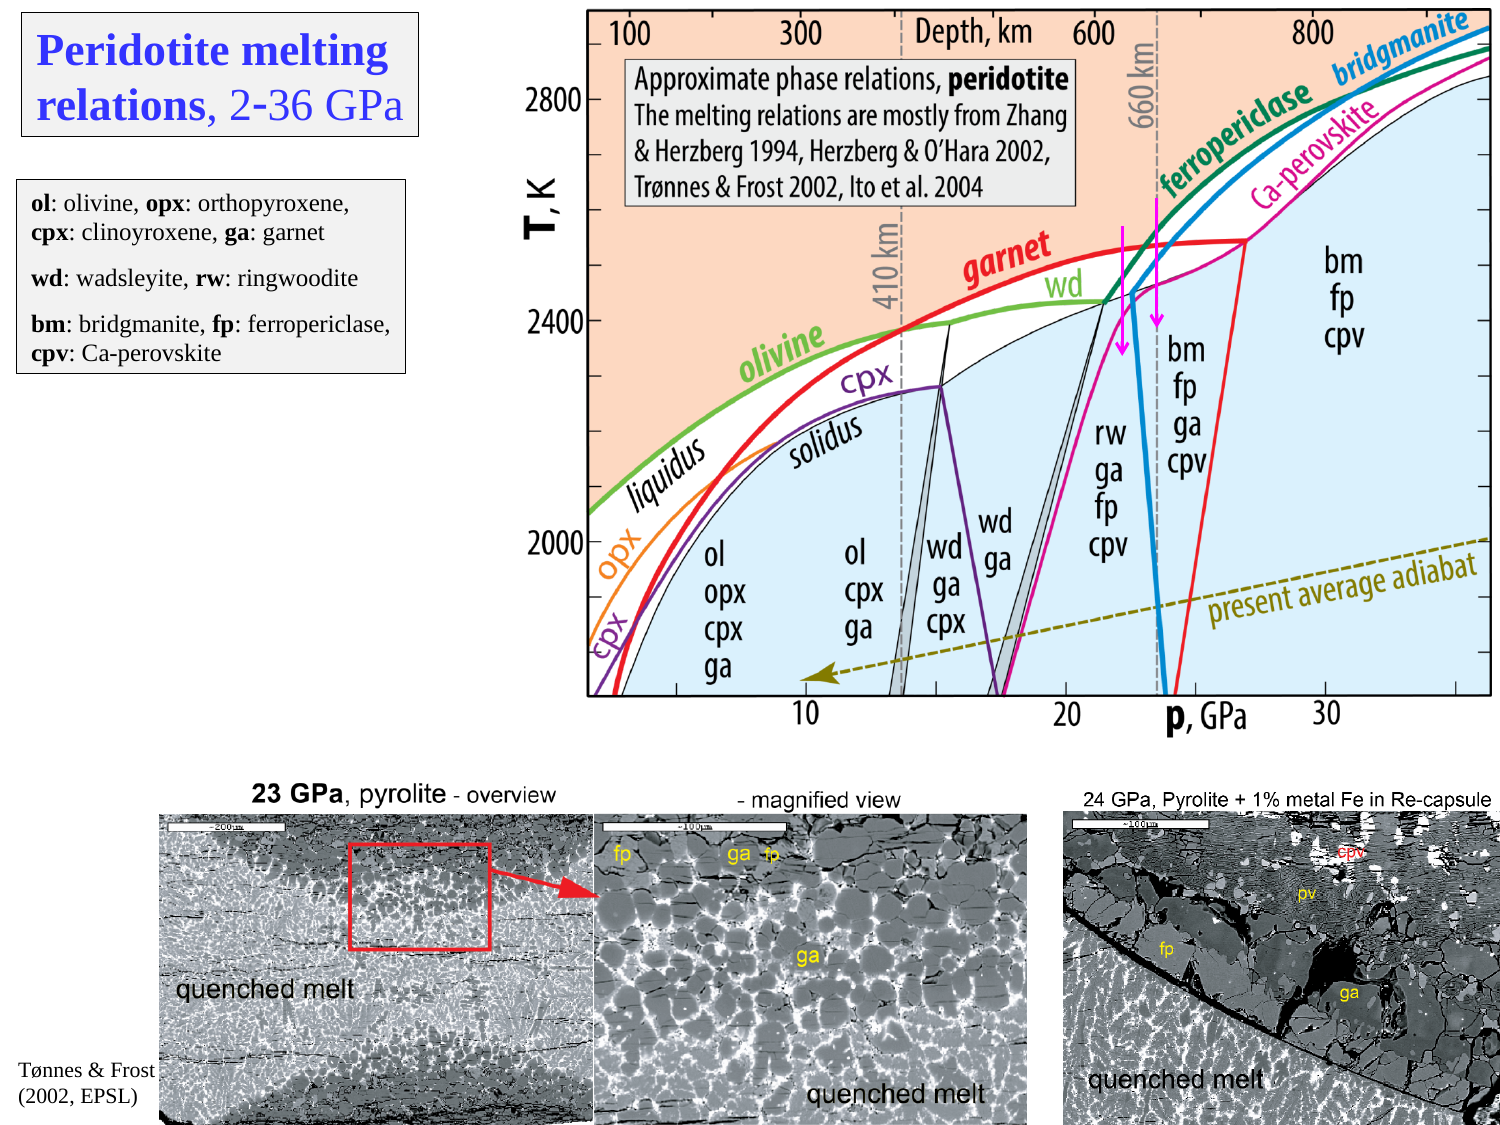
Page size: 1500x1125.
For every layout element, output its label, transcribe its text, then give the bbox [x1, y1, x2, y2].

text_box Tønnes & Frost (2002, EPSL) [3, 1048, 154, 1116]
picture [1063, 786, 1500, 1125]
picture [516, 8, 1492, 740]
picture [159, 774, 1027, 1125]
text_box ol: olivine, opx: orthopyroxene, cpx: clinoyroxene, ga: garnet wd: wadsleyite, rw: ringwoodite bm: bridgmanite, fp: ferropericlase, cpv: Ca-perovskite [16, 179, 406, 374]
text_box Peridotite melting relations, 2-36 GPa [21, 12, 419, 137]
